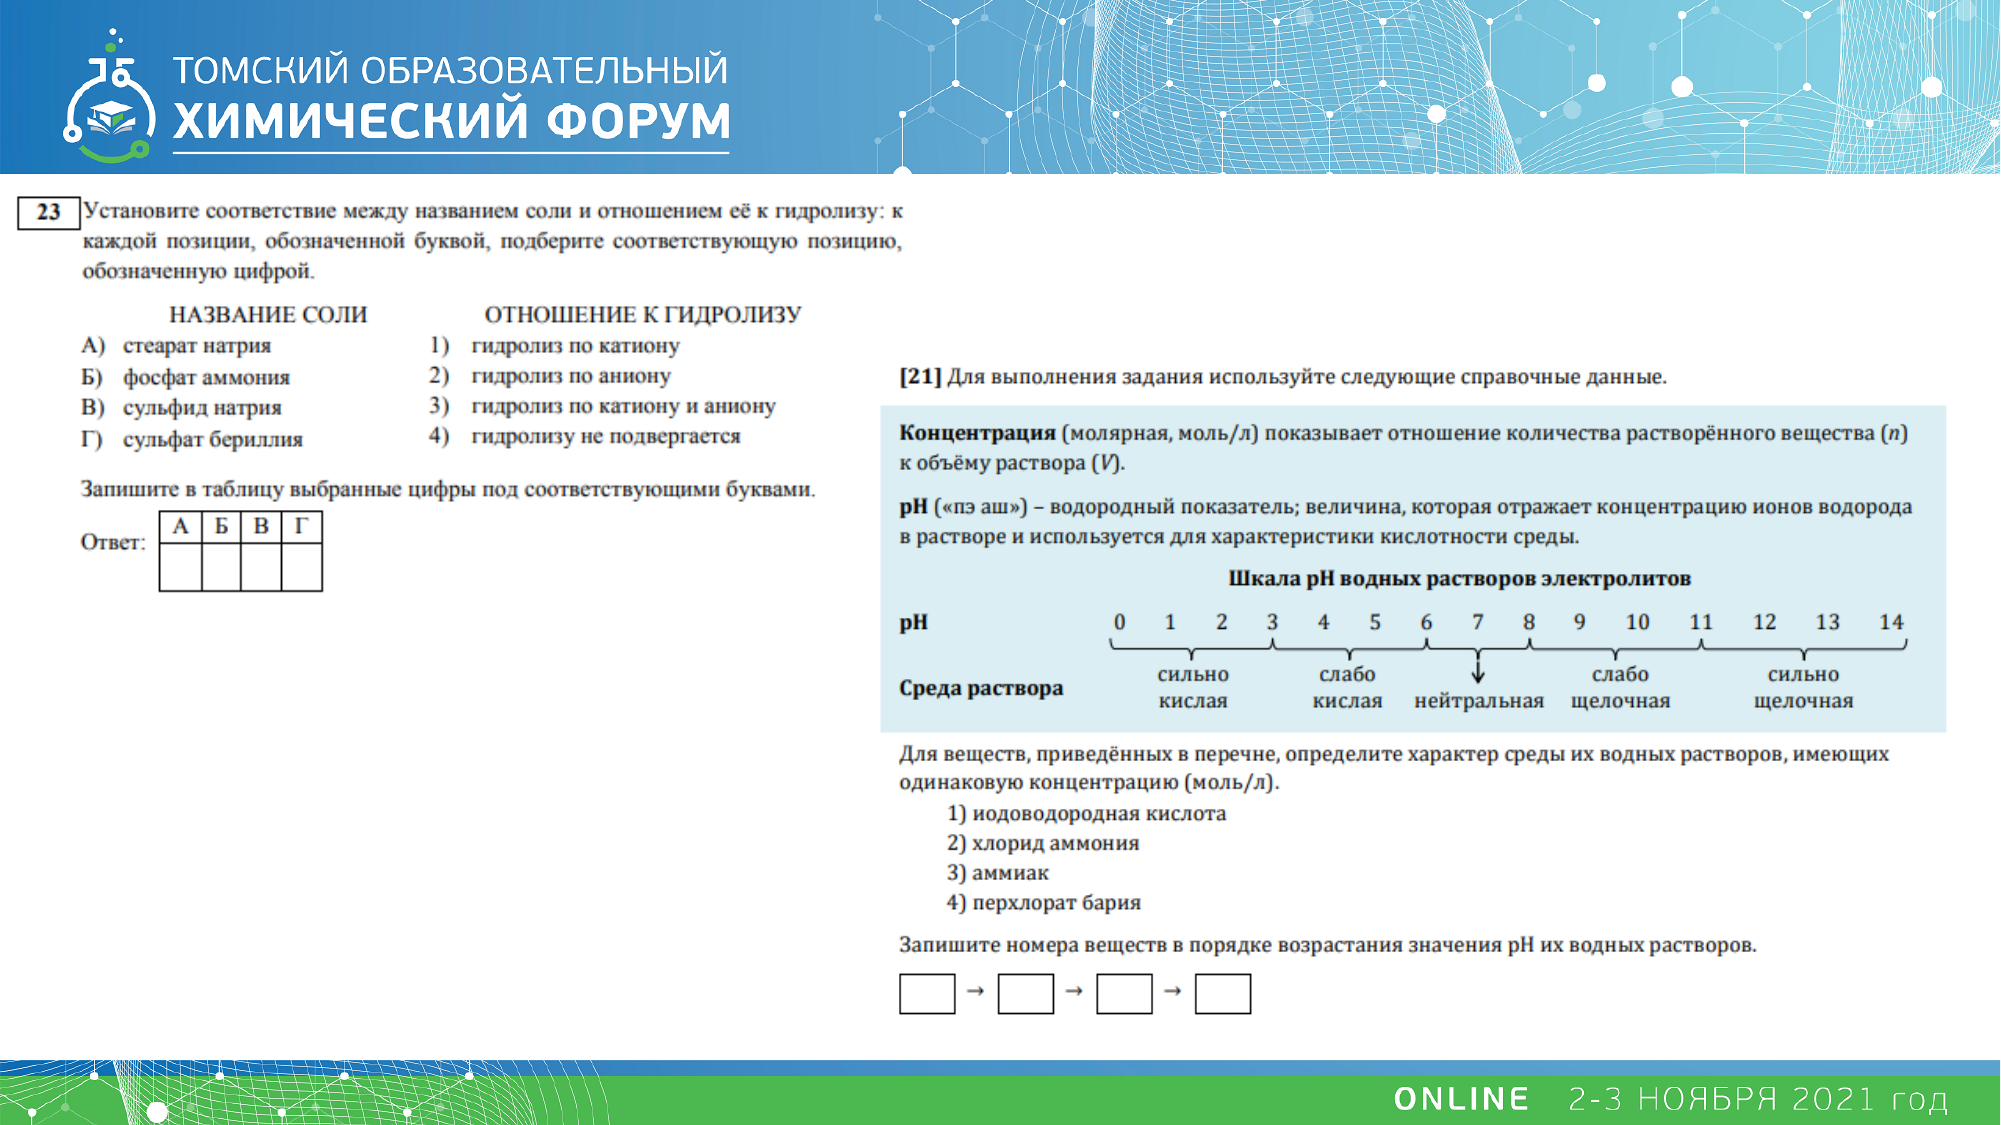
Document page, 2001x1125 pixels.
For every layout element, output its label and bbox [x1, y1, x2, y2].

list [0, 188, 912, 603]
picture [0, 0, 2001, 1125]
list [873, 354, 1959, 1024]
